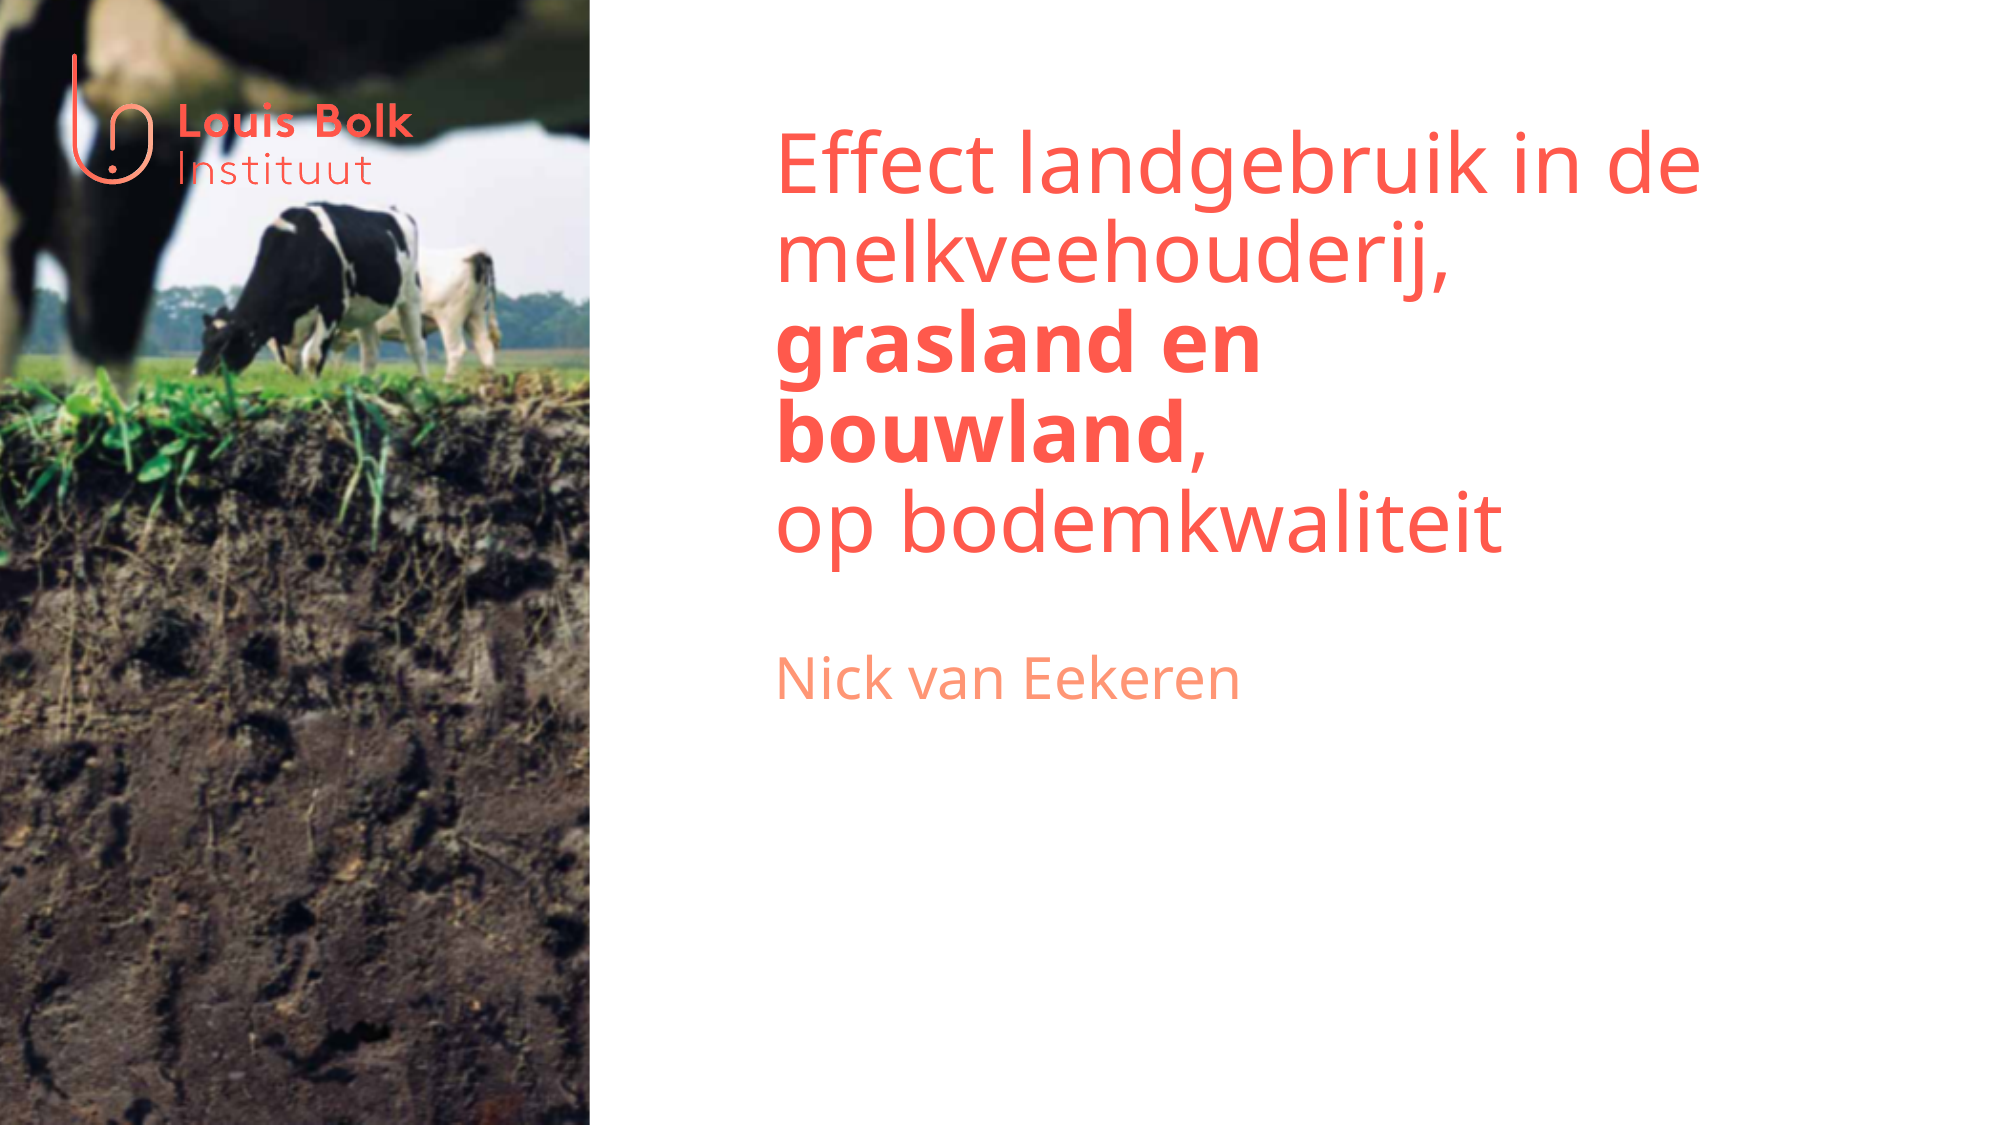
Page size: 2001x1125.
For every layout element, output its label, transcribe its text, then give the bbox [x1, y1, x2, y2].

title Effect landgebruik in de melkveehouderij, grasland en bouwland, op bodemkwaliteit [774, 121, 1721, 299]
picture [0, 0, 590, 1125]
list Nick van Eekeren [774, 648, 1705, 708]
